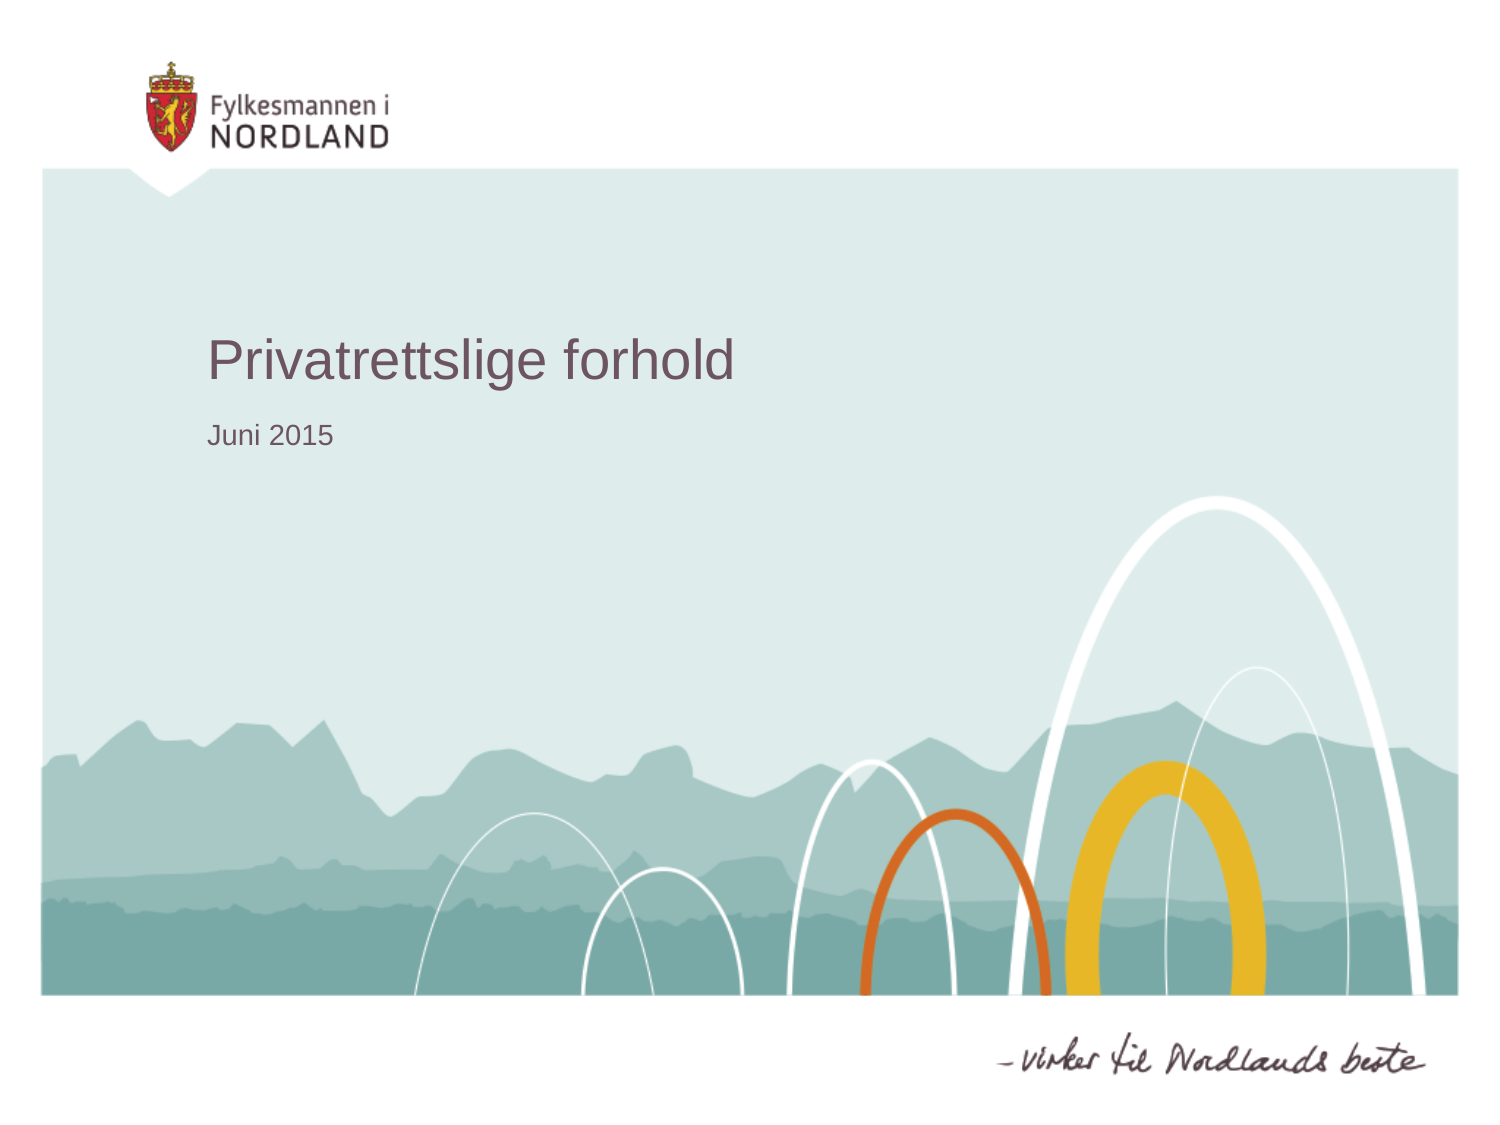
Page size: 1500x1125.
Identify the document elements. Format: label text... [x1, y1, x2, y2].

title Privatrettslige forhold [192, 315, 1238, 410]
picture [0, 0, 1500, 1125]
subtitle Juni 2015 [192, 409, 1219, 460]
